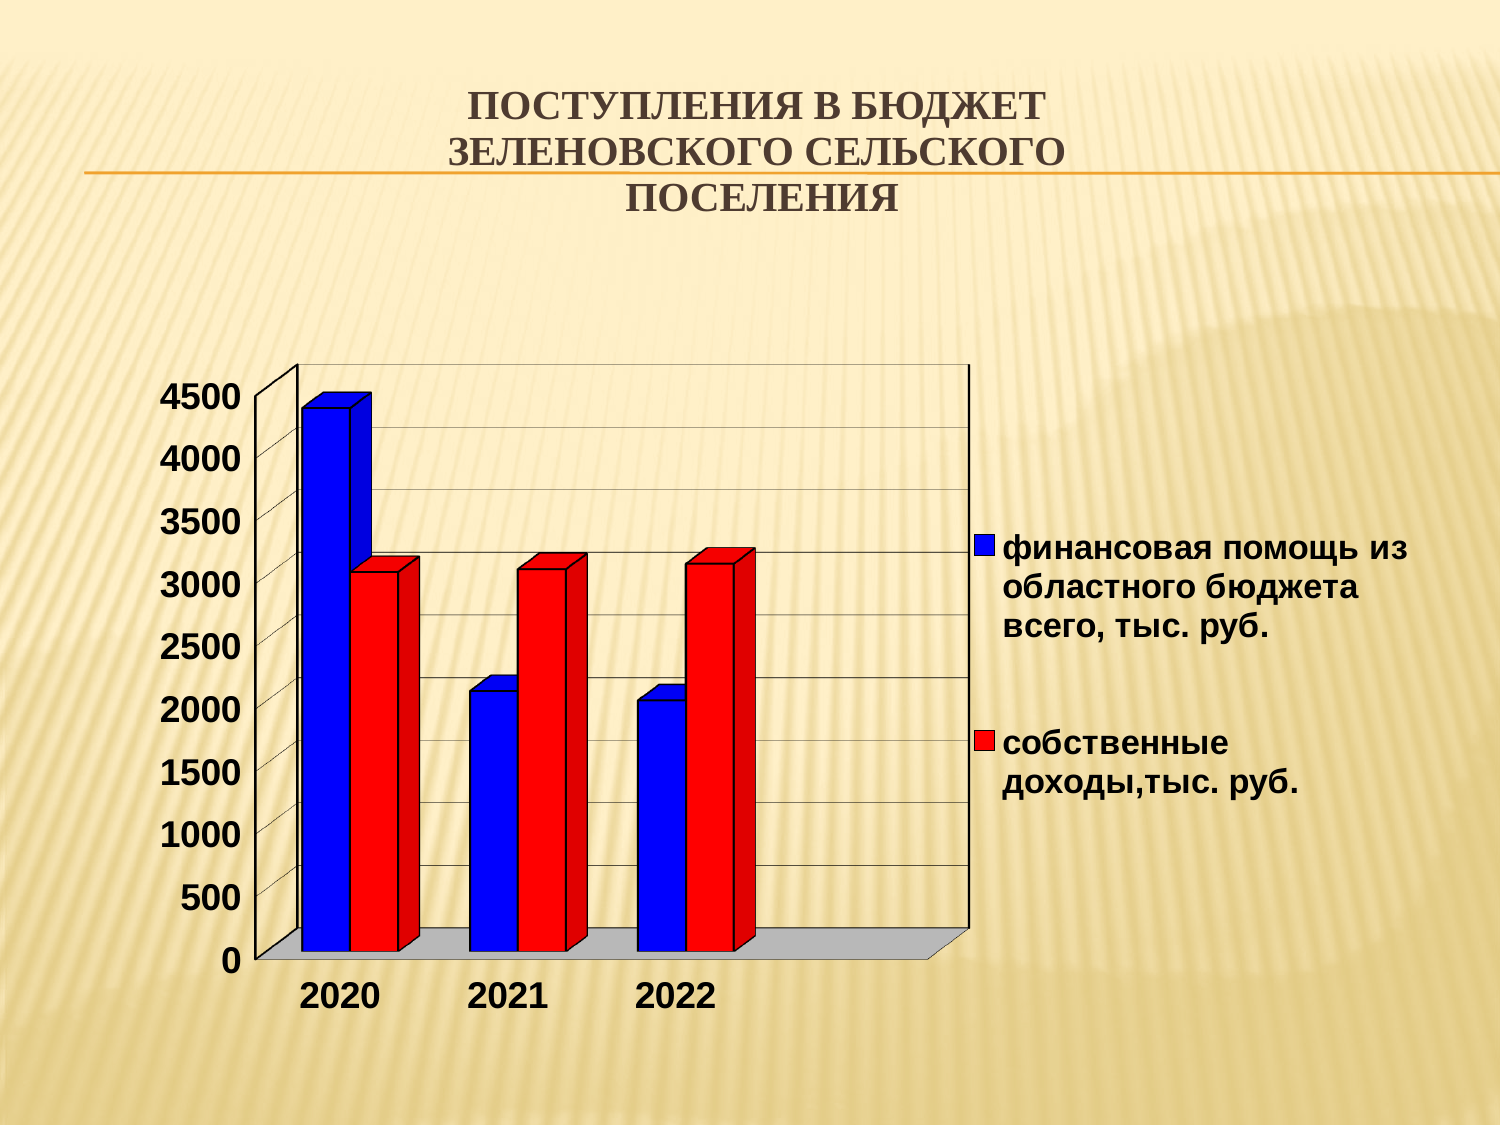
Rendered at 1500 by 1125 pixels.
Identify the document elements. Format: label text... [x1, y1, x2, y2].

picture [0, 0, 1500, 1125]
text_box Поступления в бюджет Зеленовского сельского поселения [49, 75, 1475, 284]
chart [95, 328, 1427, 1055]
